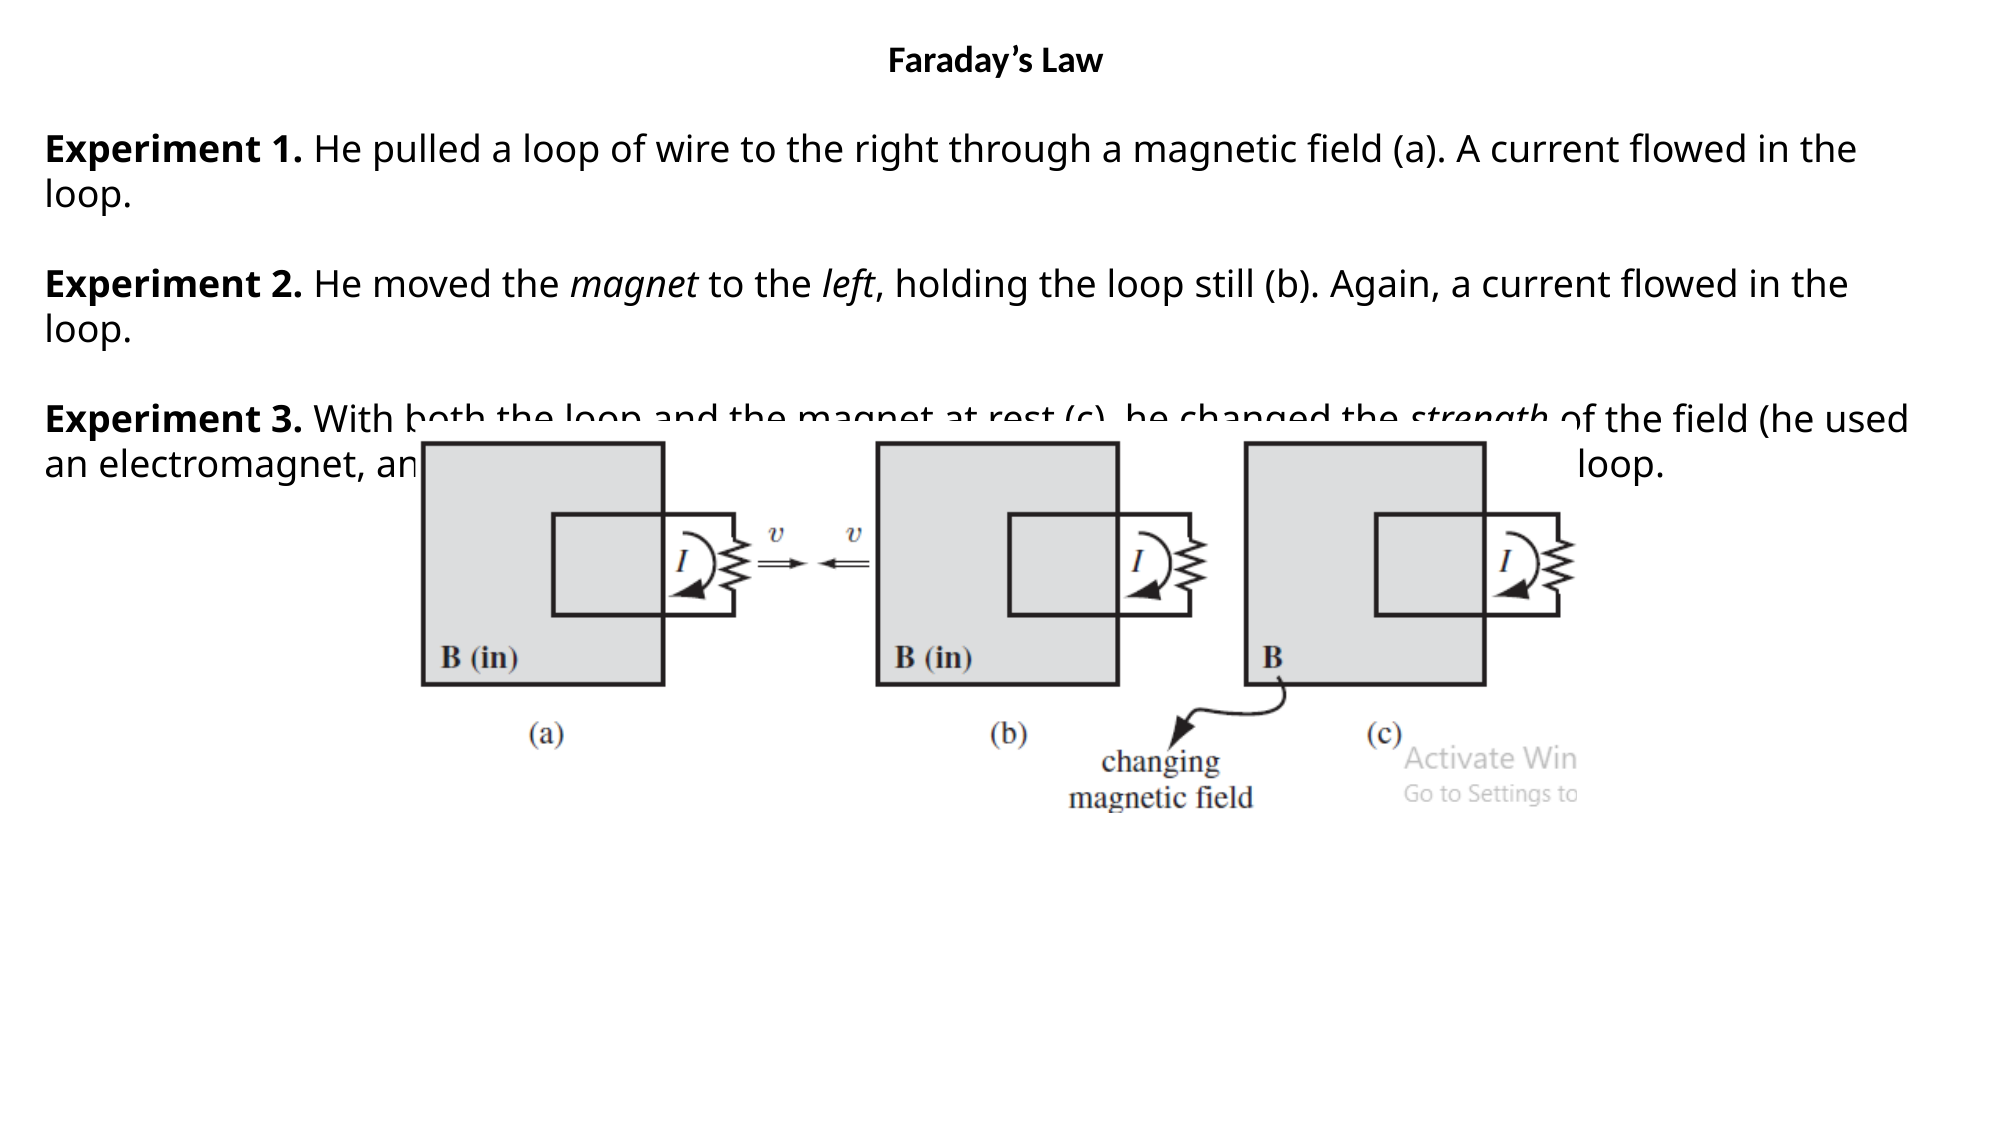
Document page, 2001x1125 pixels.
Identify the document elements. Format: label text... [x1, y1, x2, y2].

picture [415, 421, 1577, 813]
text_box Faraday’s Law Experiment 1. He pulled a loop of wire to the right through a magnetic field (a). A current flowed in the loop. Experiment 2. He moved the magnet to the left, holding the loop still (b). Again, a current flowed in the loop. Experiment 3. With both the loop and the magnet at rest (c), he changed the strength of the field (he used an electromagnet, and varied the current in the coil). Once again, current flowed in the loop. [29, 27, 1963, 898]
